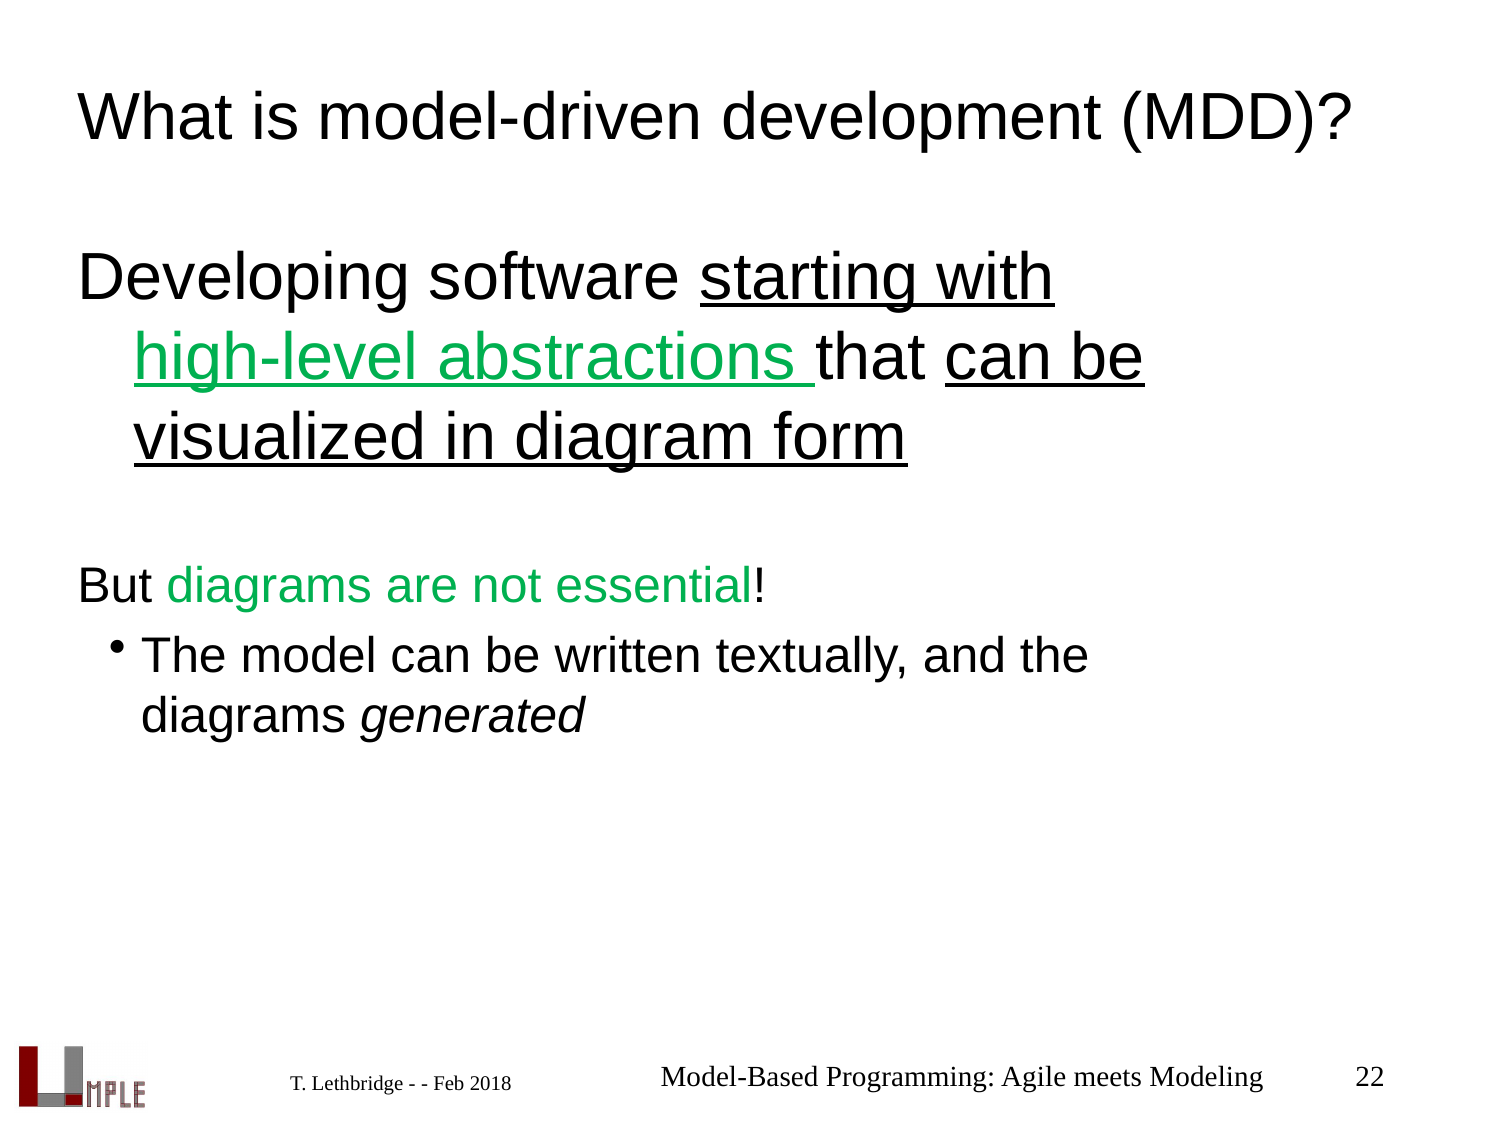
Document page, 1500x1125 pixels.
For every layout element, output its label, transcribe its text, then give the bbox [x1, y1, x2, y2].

slide_number 22 [1325, 1050, 1400, 1125]
footer Model-Based Programming: Agile meets Modeling [624, 1050, 1300, 1125]
list Developing software starting with high-level abstractions that can be visualized in diagram form But diagrams are not essential! The model can be written textually, and the diagrams generated [62, 224, 1235, 1013]
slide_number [275, 1062, 600, 1125]
title What is model-driven development (MDD)? [62, 37, 1413, 188]
picture [14, 1041, 148, 1113]
